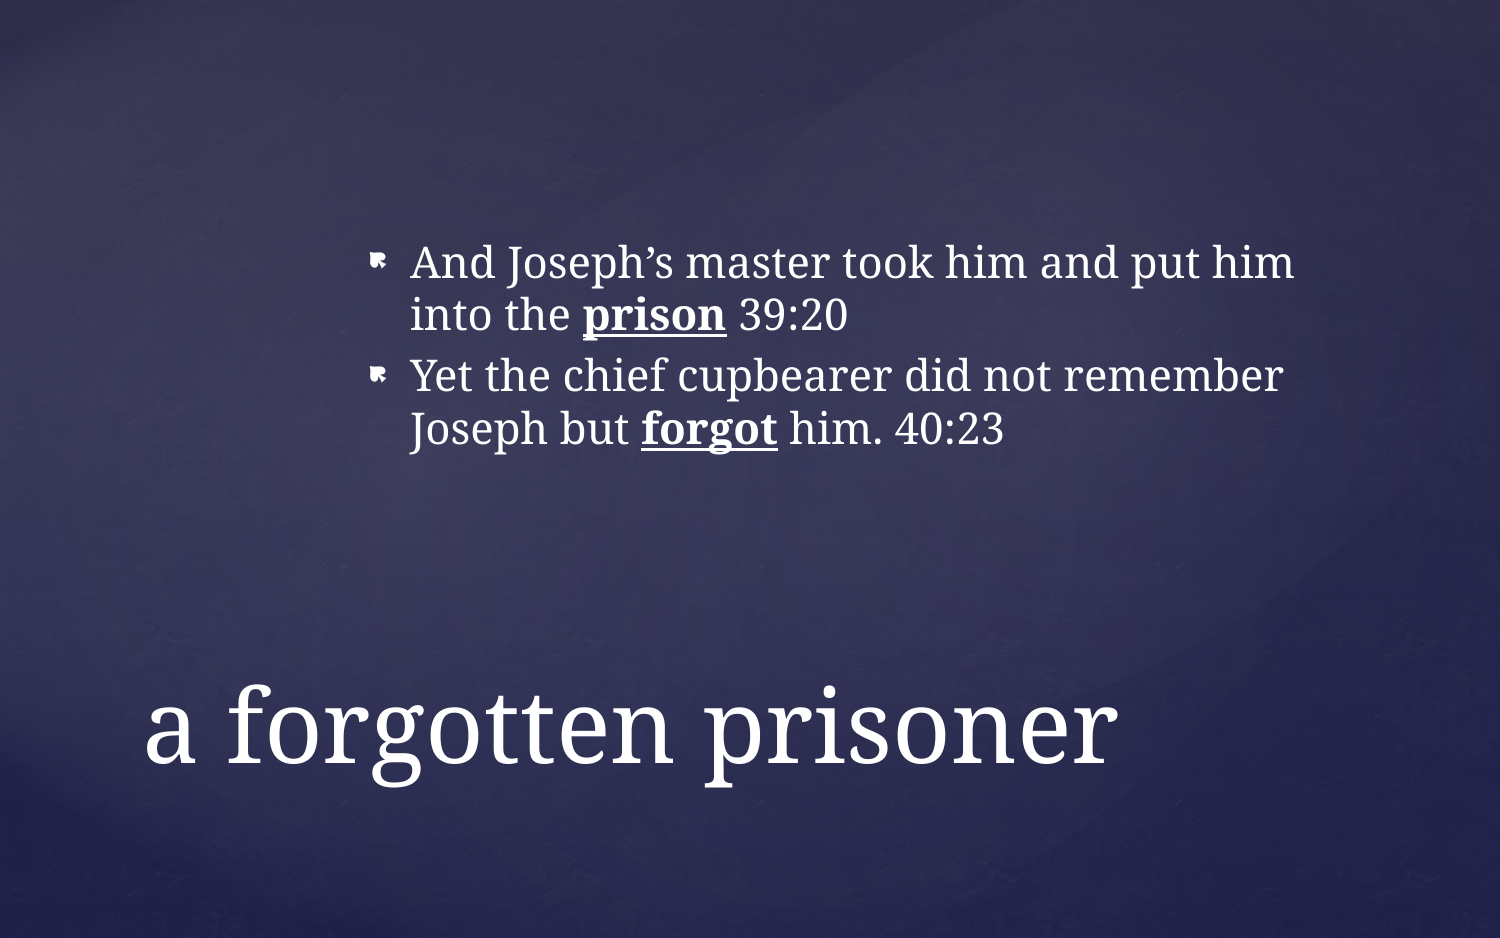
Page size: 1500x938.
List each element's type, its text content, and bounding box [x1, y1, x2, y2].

list And Joseph’s master took him and put him into the prison 39:20 Yet the chief cupbearer did not remember Joseph but forgot him. 40:23 [350, 93, 1350, 594]
title a forgotten prisoner [127, 666, 1365, 792]
